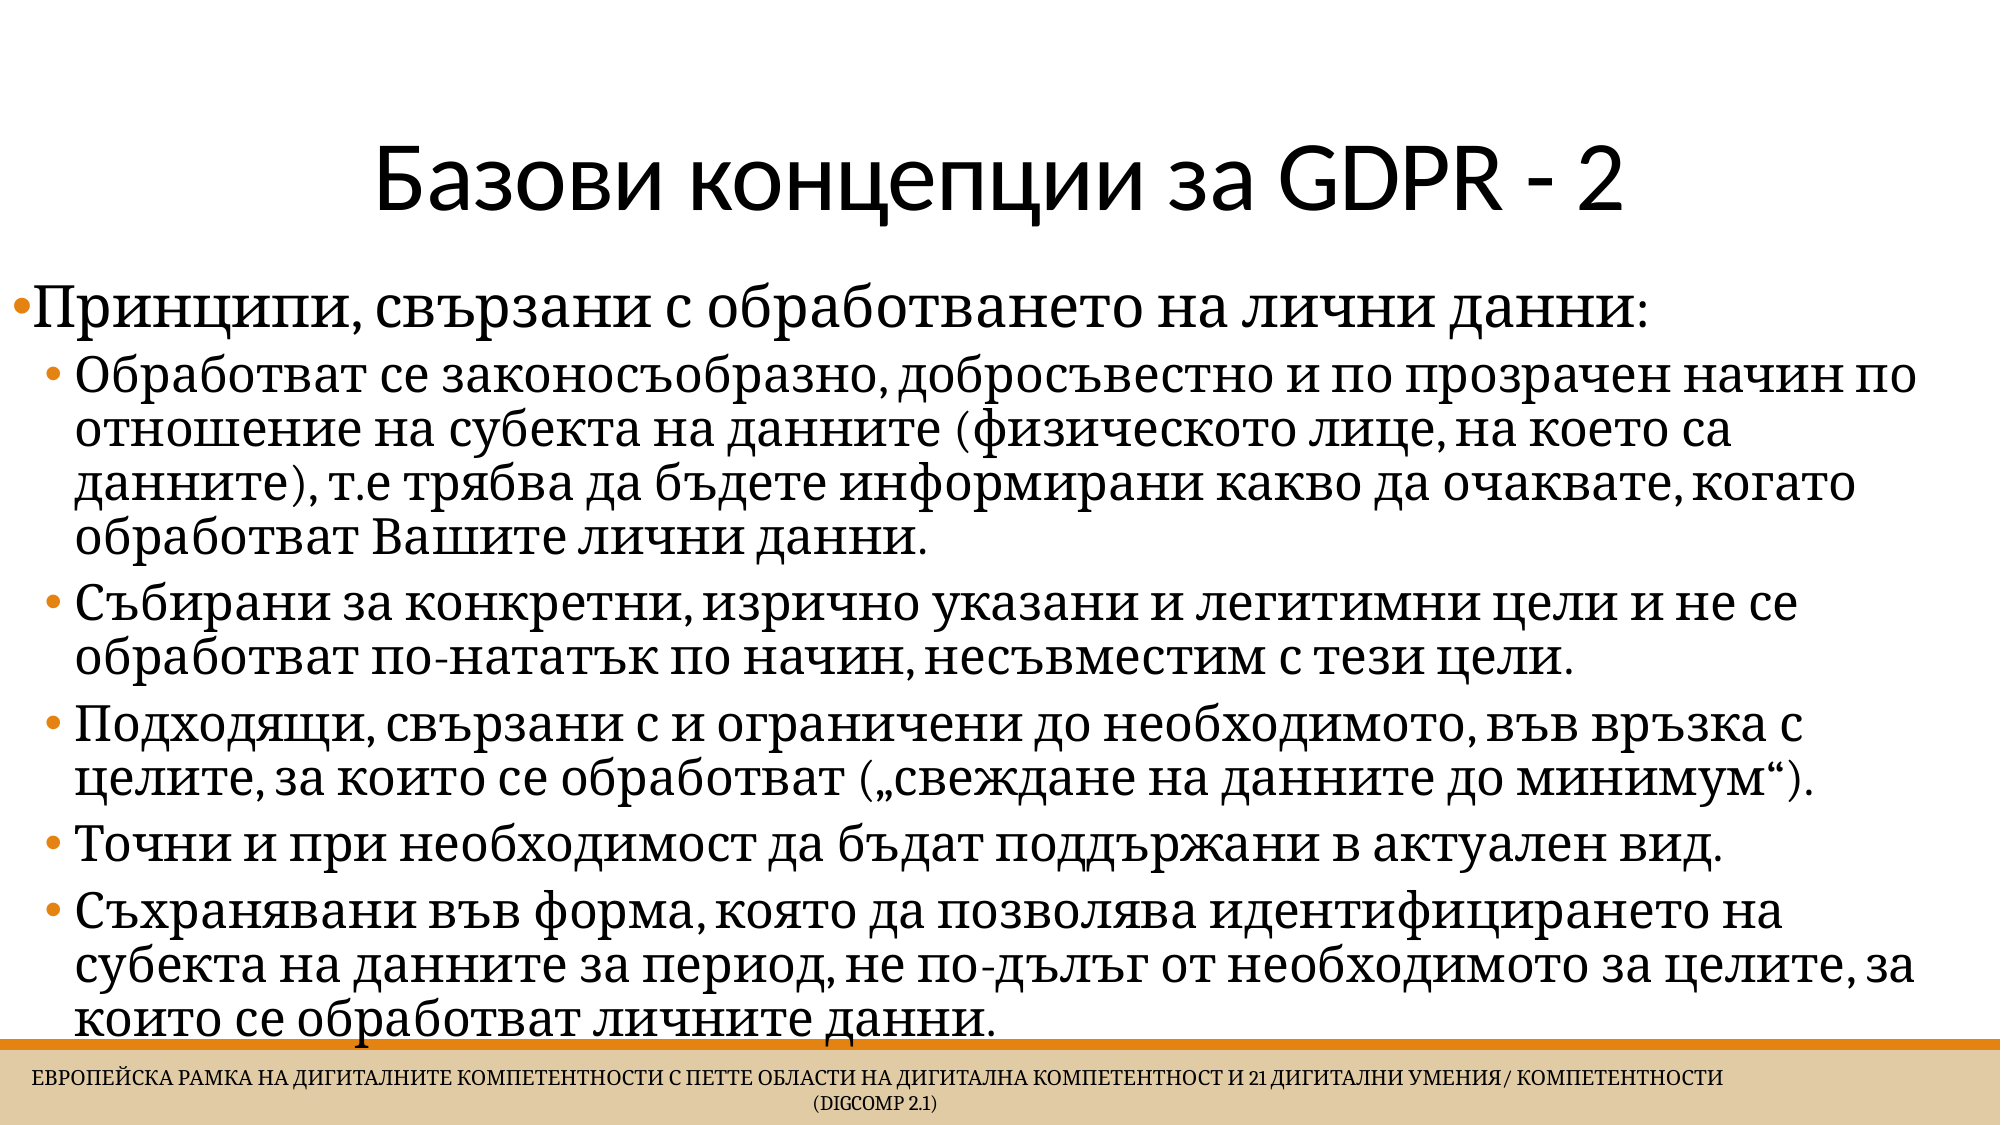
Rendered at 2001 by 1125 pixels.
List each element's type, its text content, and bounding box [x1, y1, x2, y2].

list Принципи, свързани с обработването на лични данни: Обработват се законосъобразно, добросъвестно и по прозрачен начин по отношение на субекта на данните (физическото лице, на което са данните), т.е трябва да бъдете информирани какво да очаквате, когато обработват Вашите лични данни. Събирани за конкретни, изрично указани и легитимни цели и не се обработват по-нататък по начин, несъвместим с тези цели. Подходящи, свързани с и ограничени до необходимото, във връзка с целите, за които се обработват („свеждане на данните до минимум“). Точни и при необходимост да бъдат поддържани в актуален вид. Съхранявани във форма, която да позволява идентифицирането на субекта на данните за период, не по-дълъг от необходимото за целите, за които се обработват личните данни. [0, 265, 2000, 1034]
footer Европейска Рамка на дигиталните компетентности с петте области на дигитална компетентност и 21 дигитални умения/ компетентности (DigComp 2.1) [0, 1059, 1751, 1120]
title Базови концепции за GDPR - 2 [0, 0, 2000, 238]
